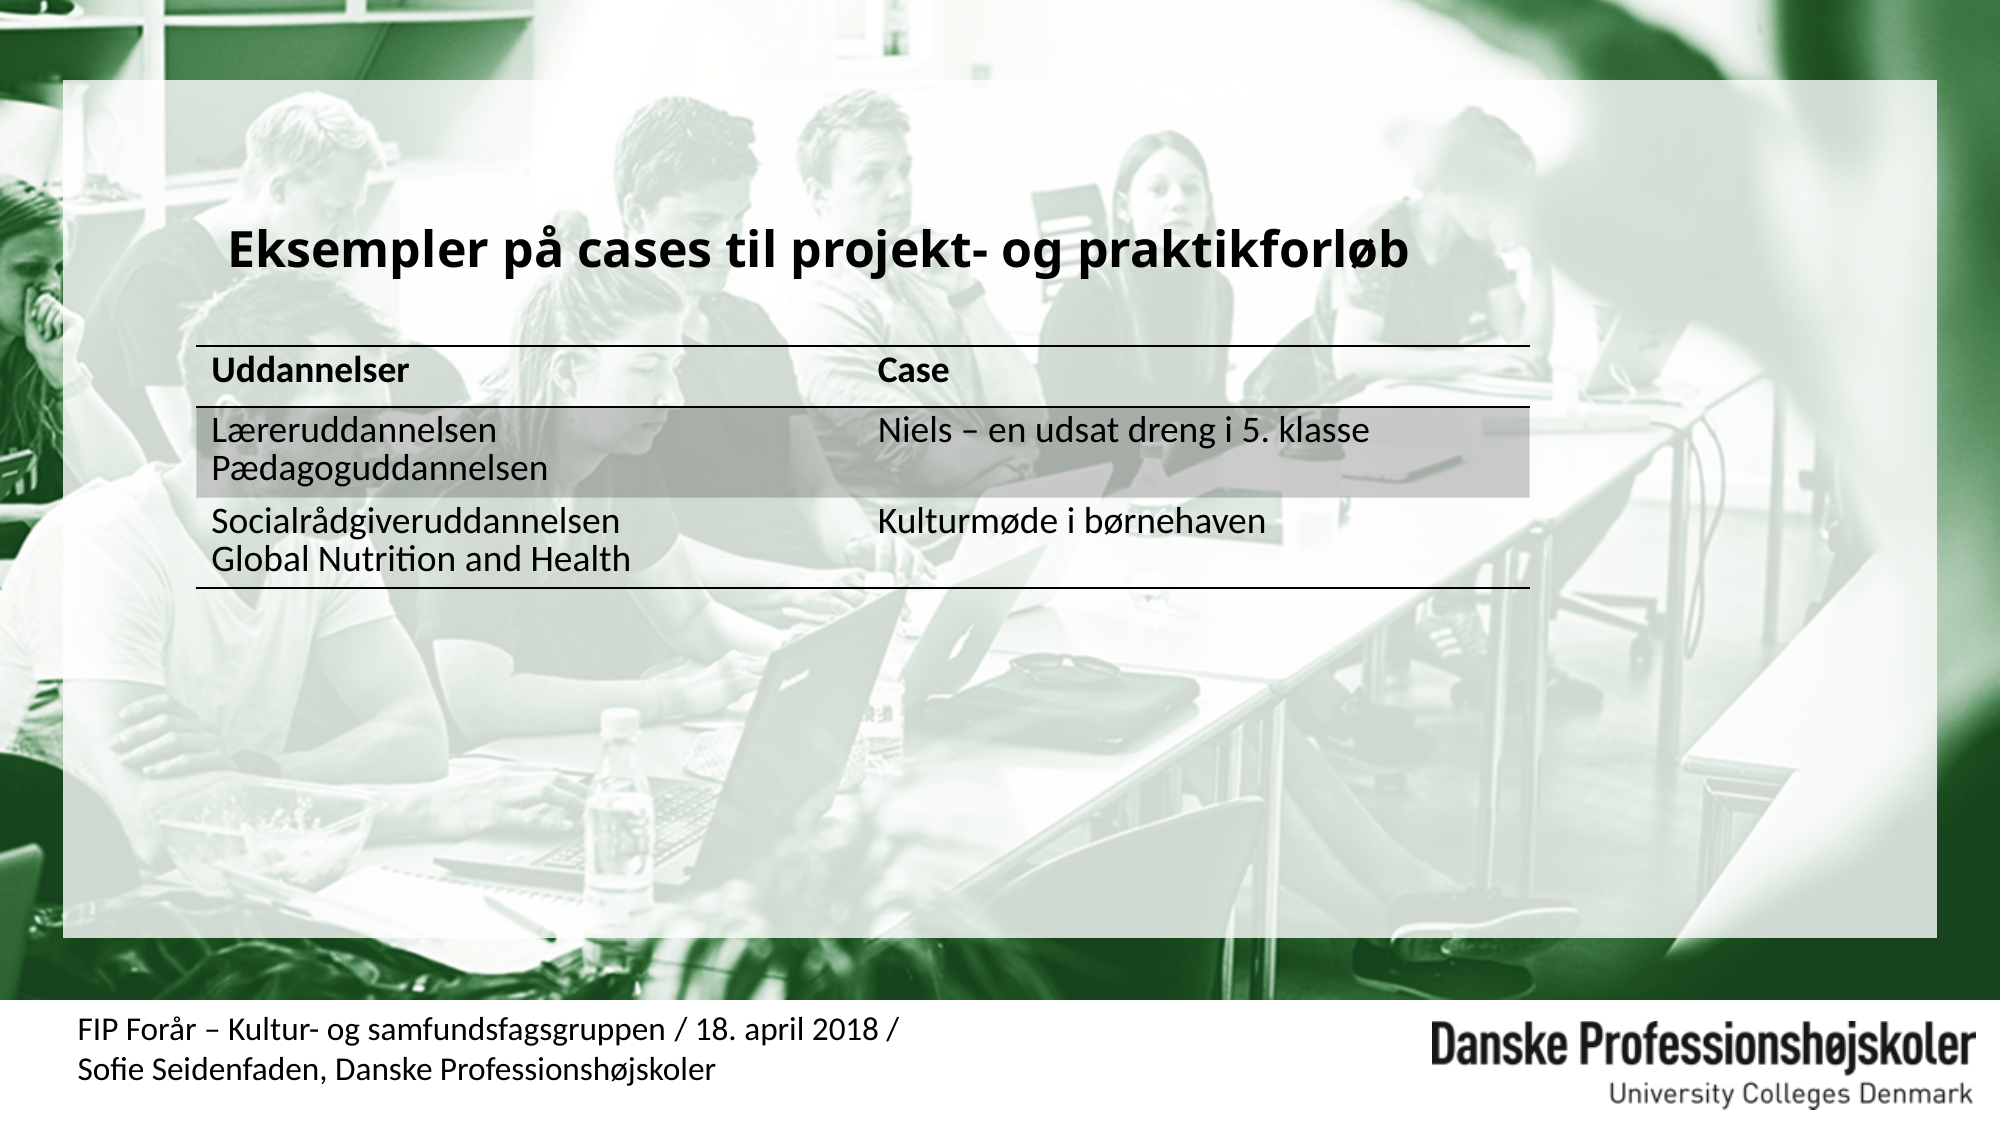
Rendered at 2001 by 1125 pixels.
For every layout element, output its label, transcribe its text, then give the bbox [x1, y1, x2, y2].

text_box FIP Forår – Kultur- og samfundsfagsgruppen / 18. april 2018 / Sofie Seidenfaden, Danske Professionshøjskoler [63, 1000, 1063, 1095]
picture [0, 0, 2000, 1000]
picture [1431, 1021, 1976, 1110]
